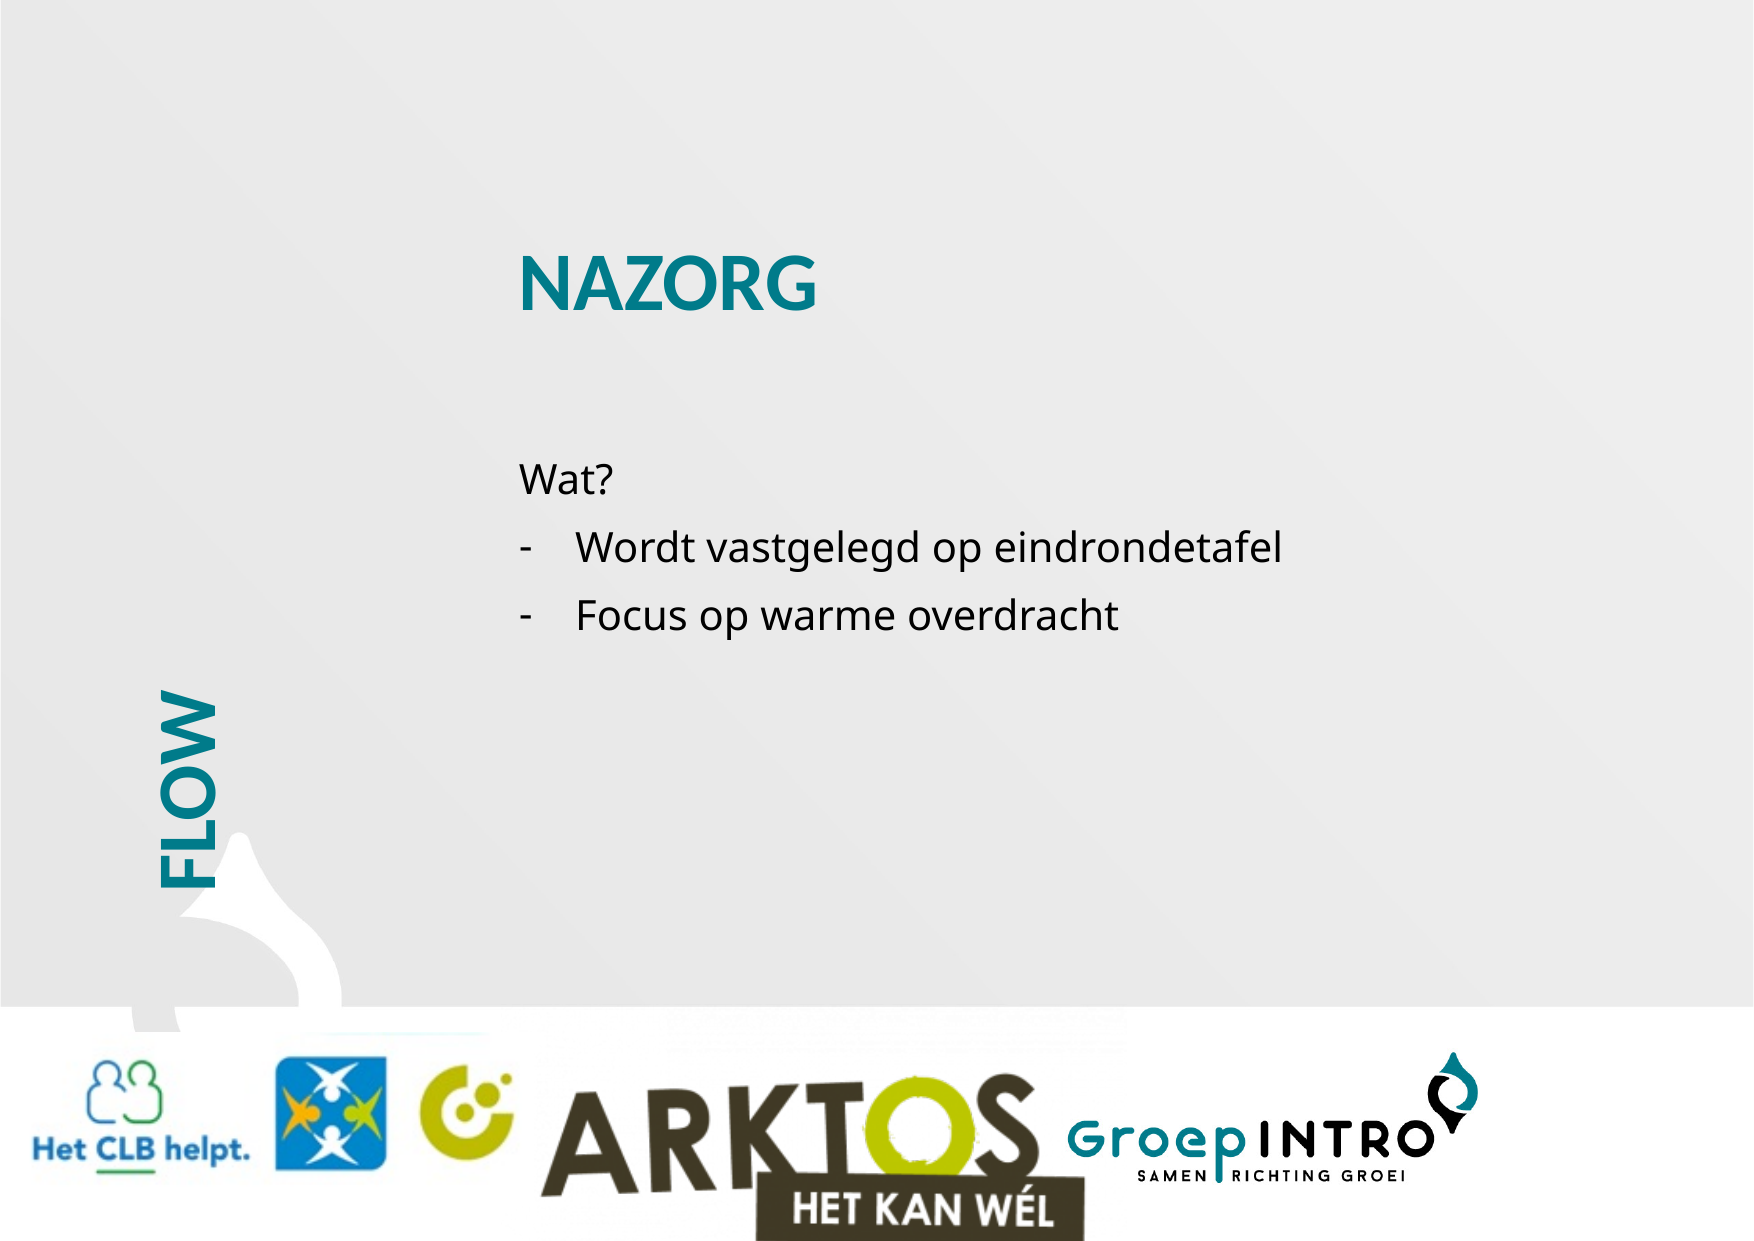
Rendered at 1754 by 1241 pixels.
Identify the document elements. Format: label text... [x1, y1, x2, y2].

picture [0, 0, 1754, 1241]
list Wat? Wordt vastgelegd op eindrondetafel Focus op warme overdracht [501, 433, 1666, 944]
title nazorg [501, 183, 1666, 390]
text_box flow [87, 0, 295, 911]
